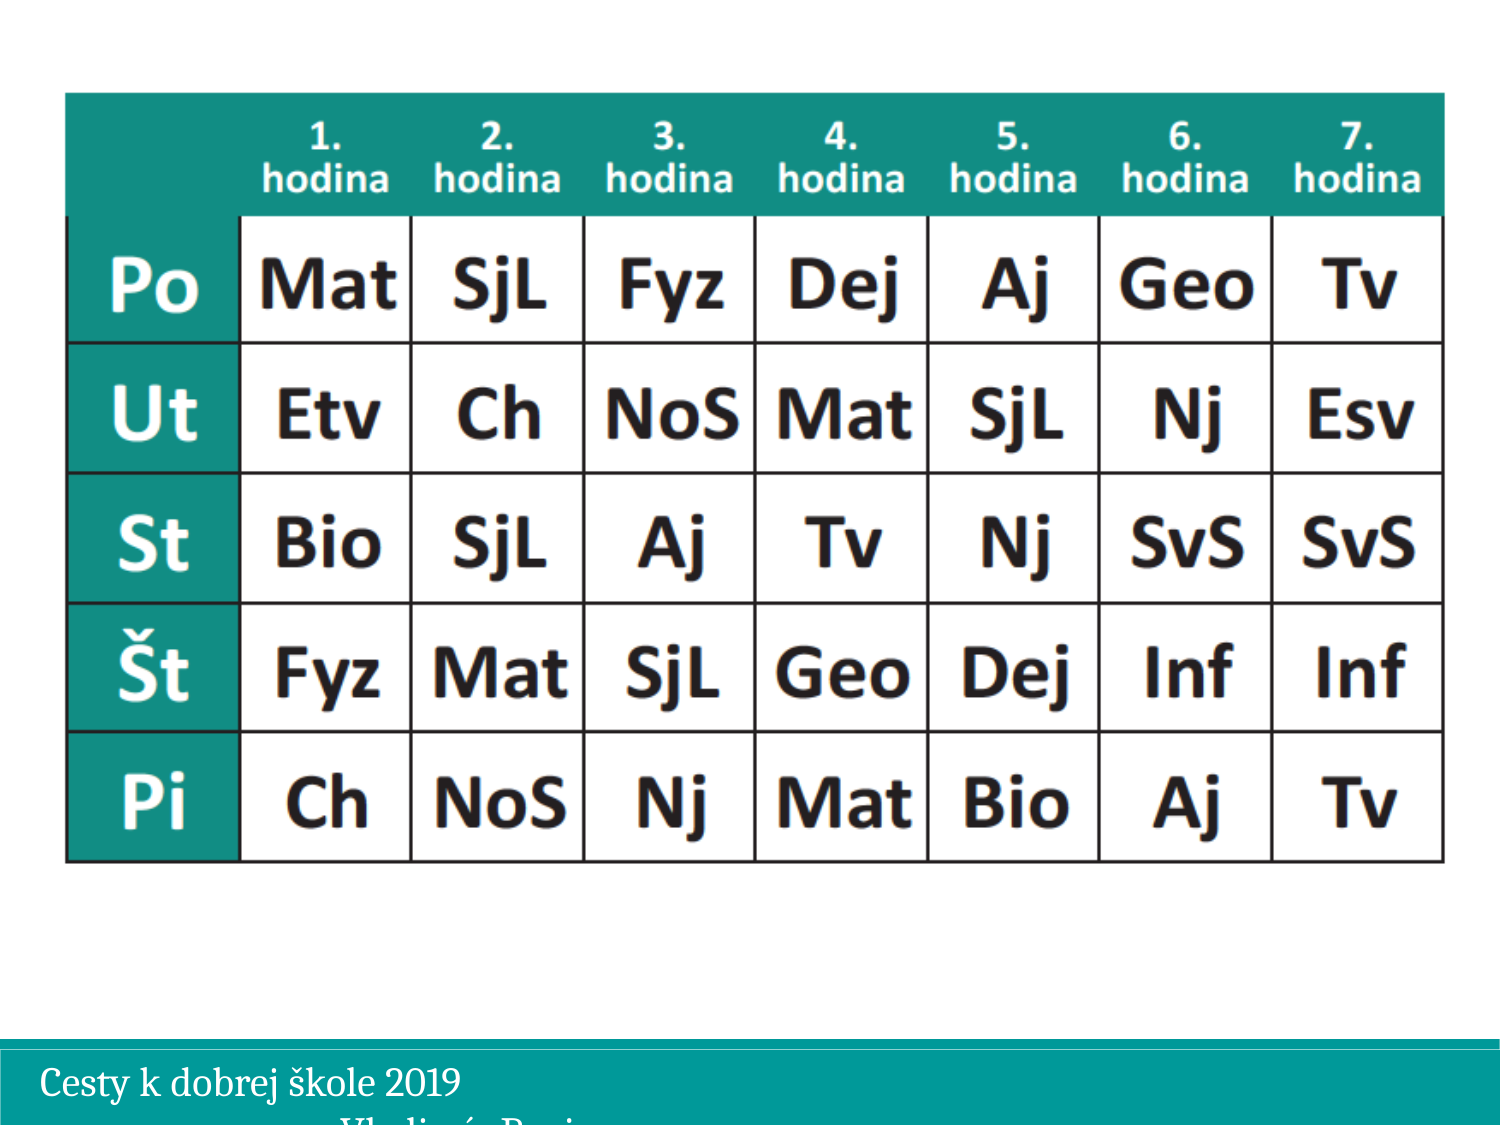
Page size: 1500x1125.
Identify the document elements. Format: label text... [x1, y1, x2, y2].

text_box Cesty k dobrej škole 2019 Vladimír Burjan [25, 1046, 1500, 1114]
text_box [44, 0, 1481, 1019]
